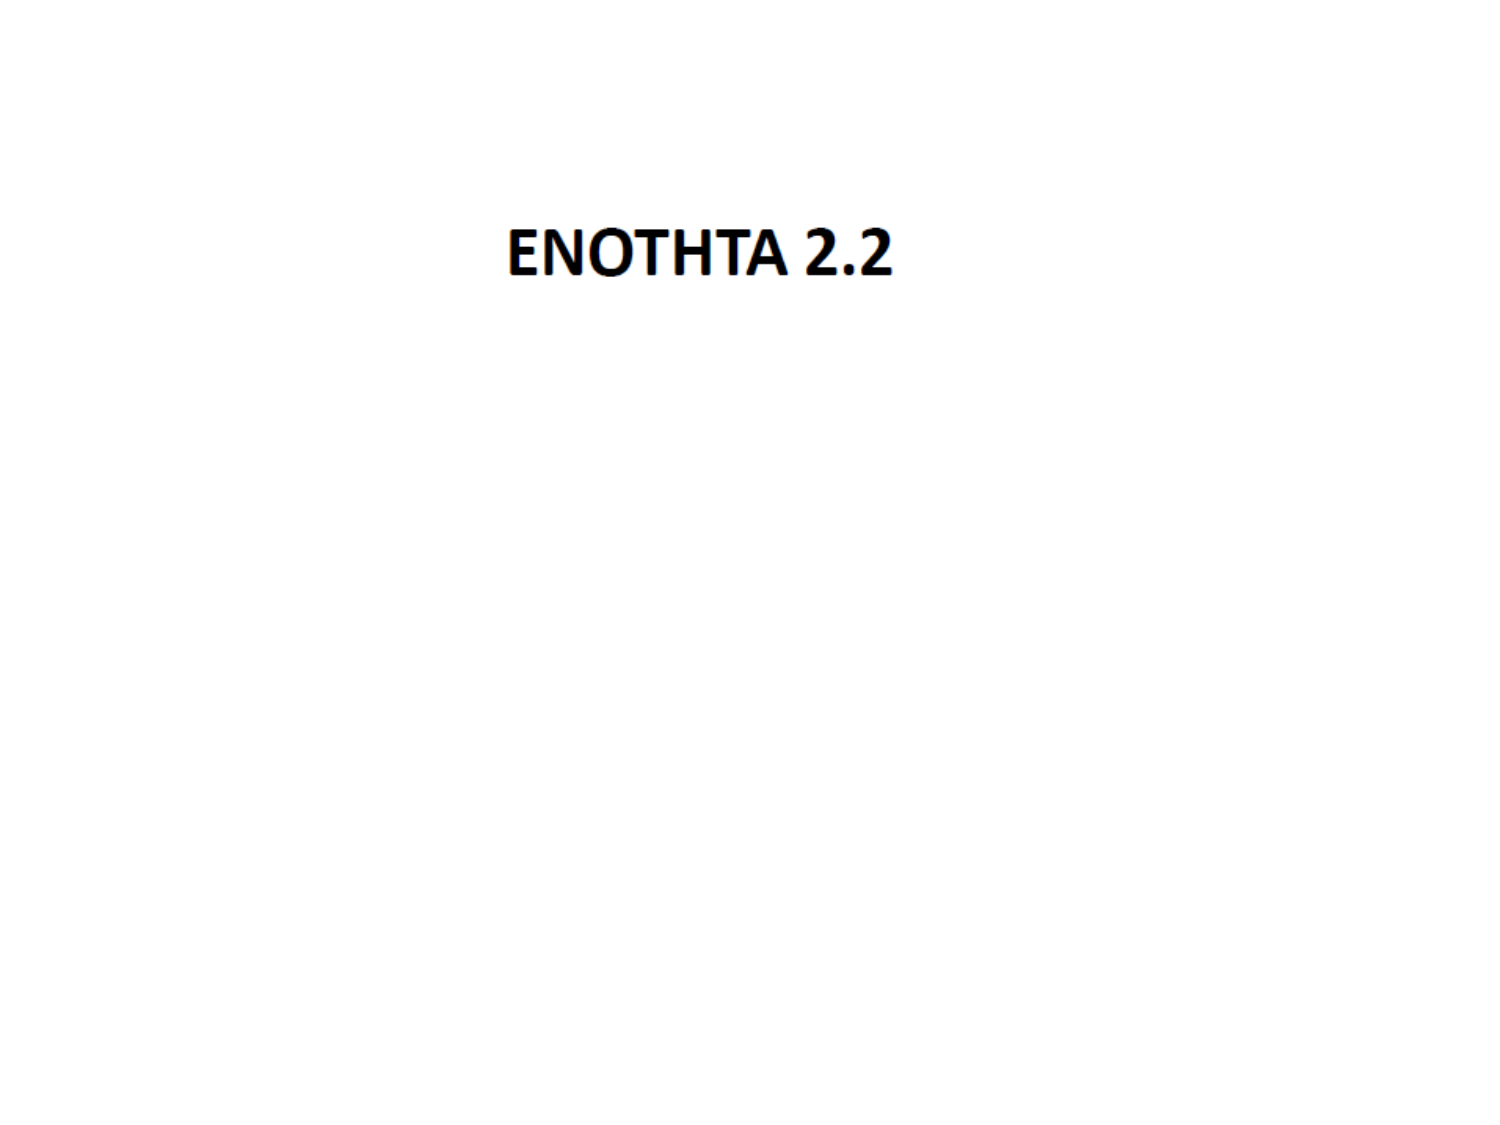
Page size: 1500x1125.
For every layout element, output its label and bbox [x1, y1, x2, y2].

picture [474, 187, 918, 307]
